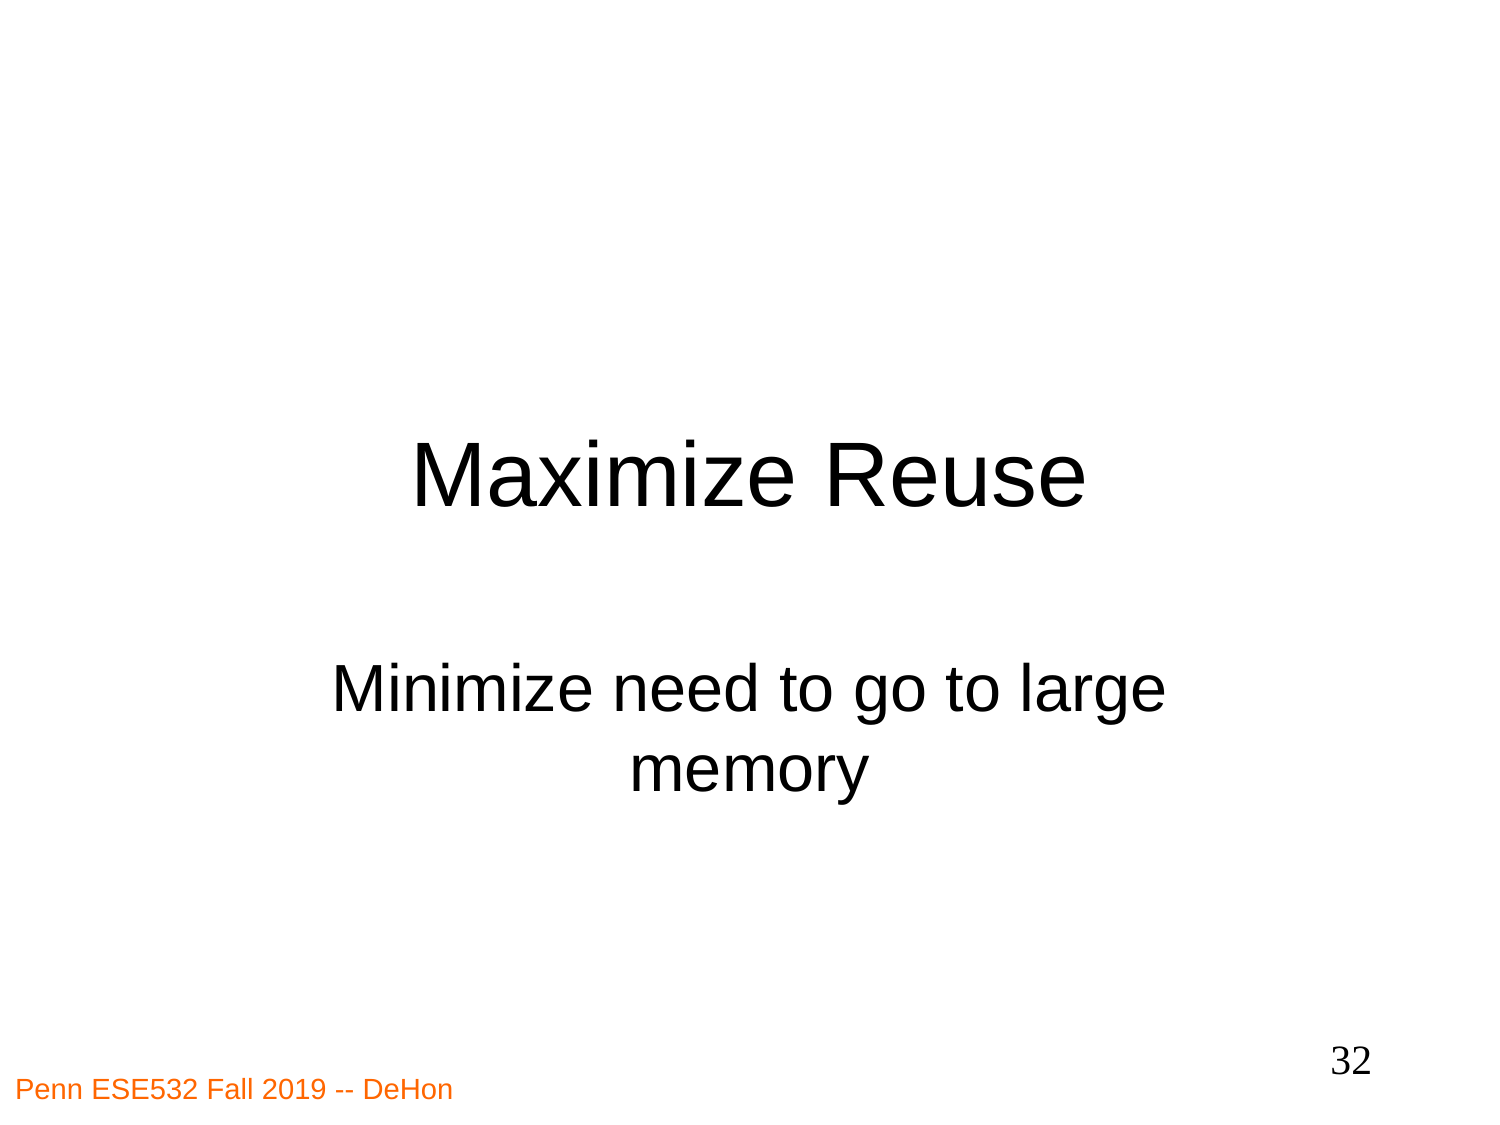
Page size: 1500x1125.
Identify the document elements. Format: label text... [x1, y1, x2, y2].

slide_number 32 [1074, 1024, 1388, 1101]
slide_number Penn ESE532 Fall 2019 -- DeHon [0, 1062, 688, 1125]
title Maximize Reuse [112, 349, 1388, 591]
subtitle Minimize need to go to large memory [224, 637, 1276, 926]
